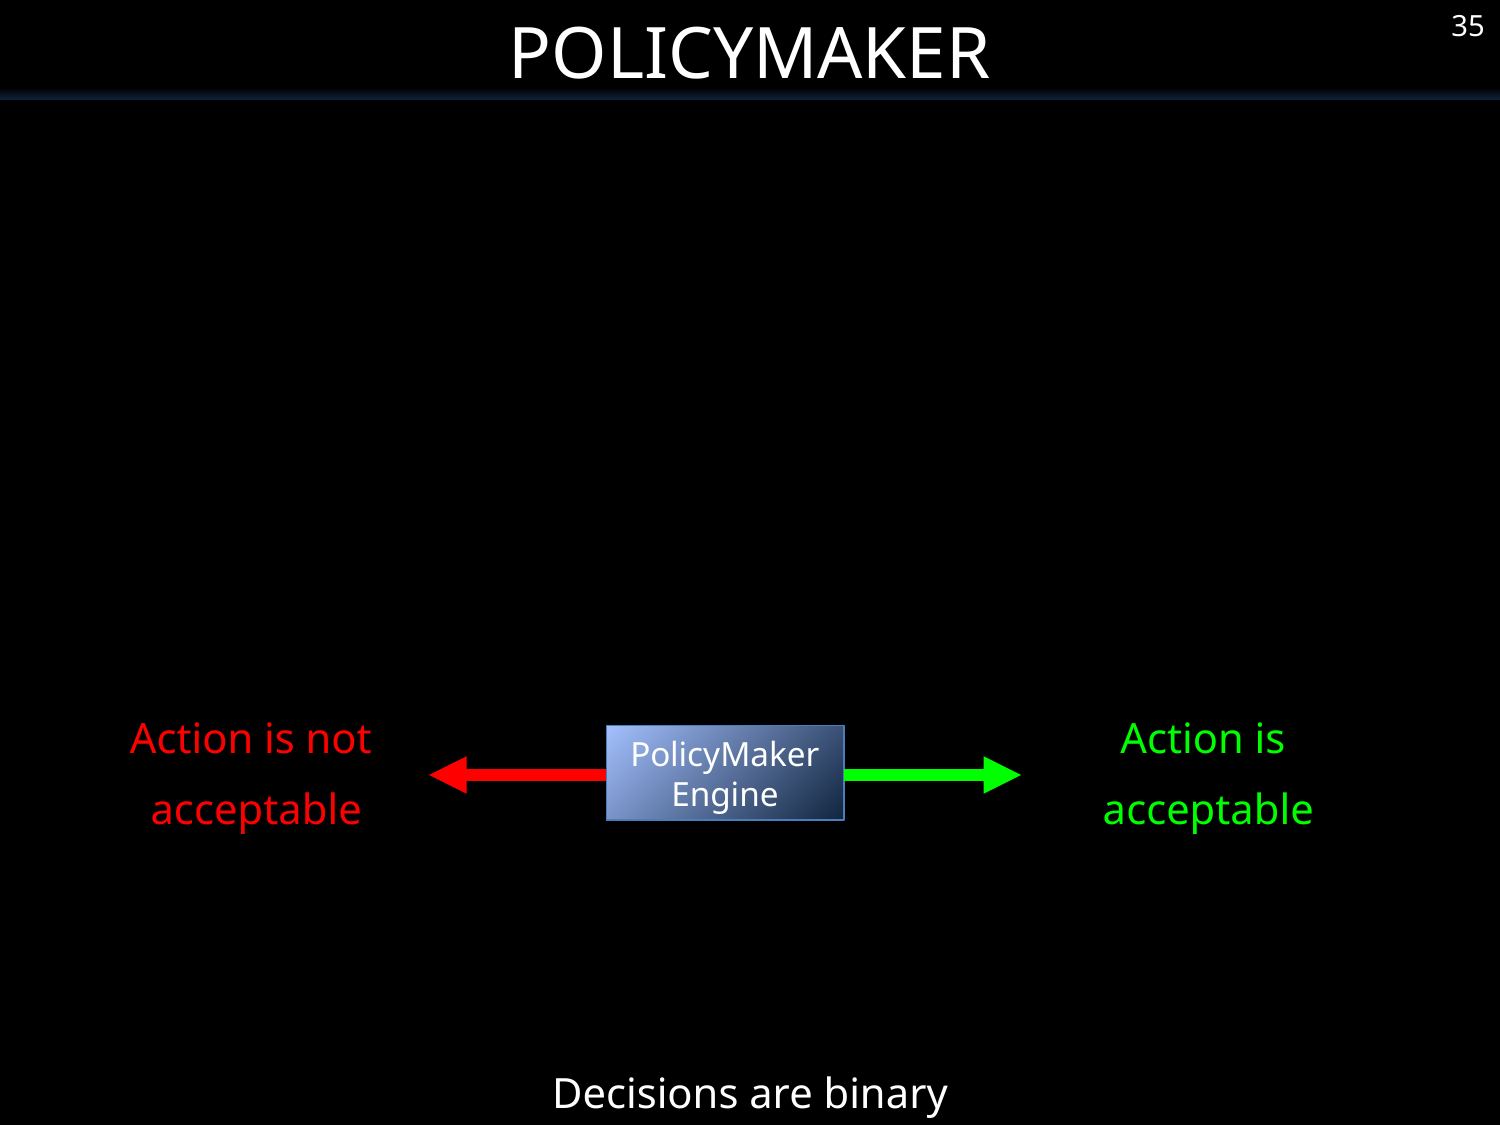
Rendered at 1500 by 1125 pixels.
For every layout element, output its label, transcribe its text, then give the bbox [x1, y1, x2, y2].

text_box Action is not acceptable [99, 704, 413, 840]
text_box PolicyMaker [0, 0, 1500, 100]
slide_number 35 [1387, 0, 1500, 76]
text_box Action is acceptable [1052, 704, 1365, 840]
text_box Decisions are binary [0, 1059, 1500, 1125]
text_box PolicyMaker Engine [606, 725, 844, 821]
